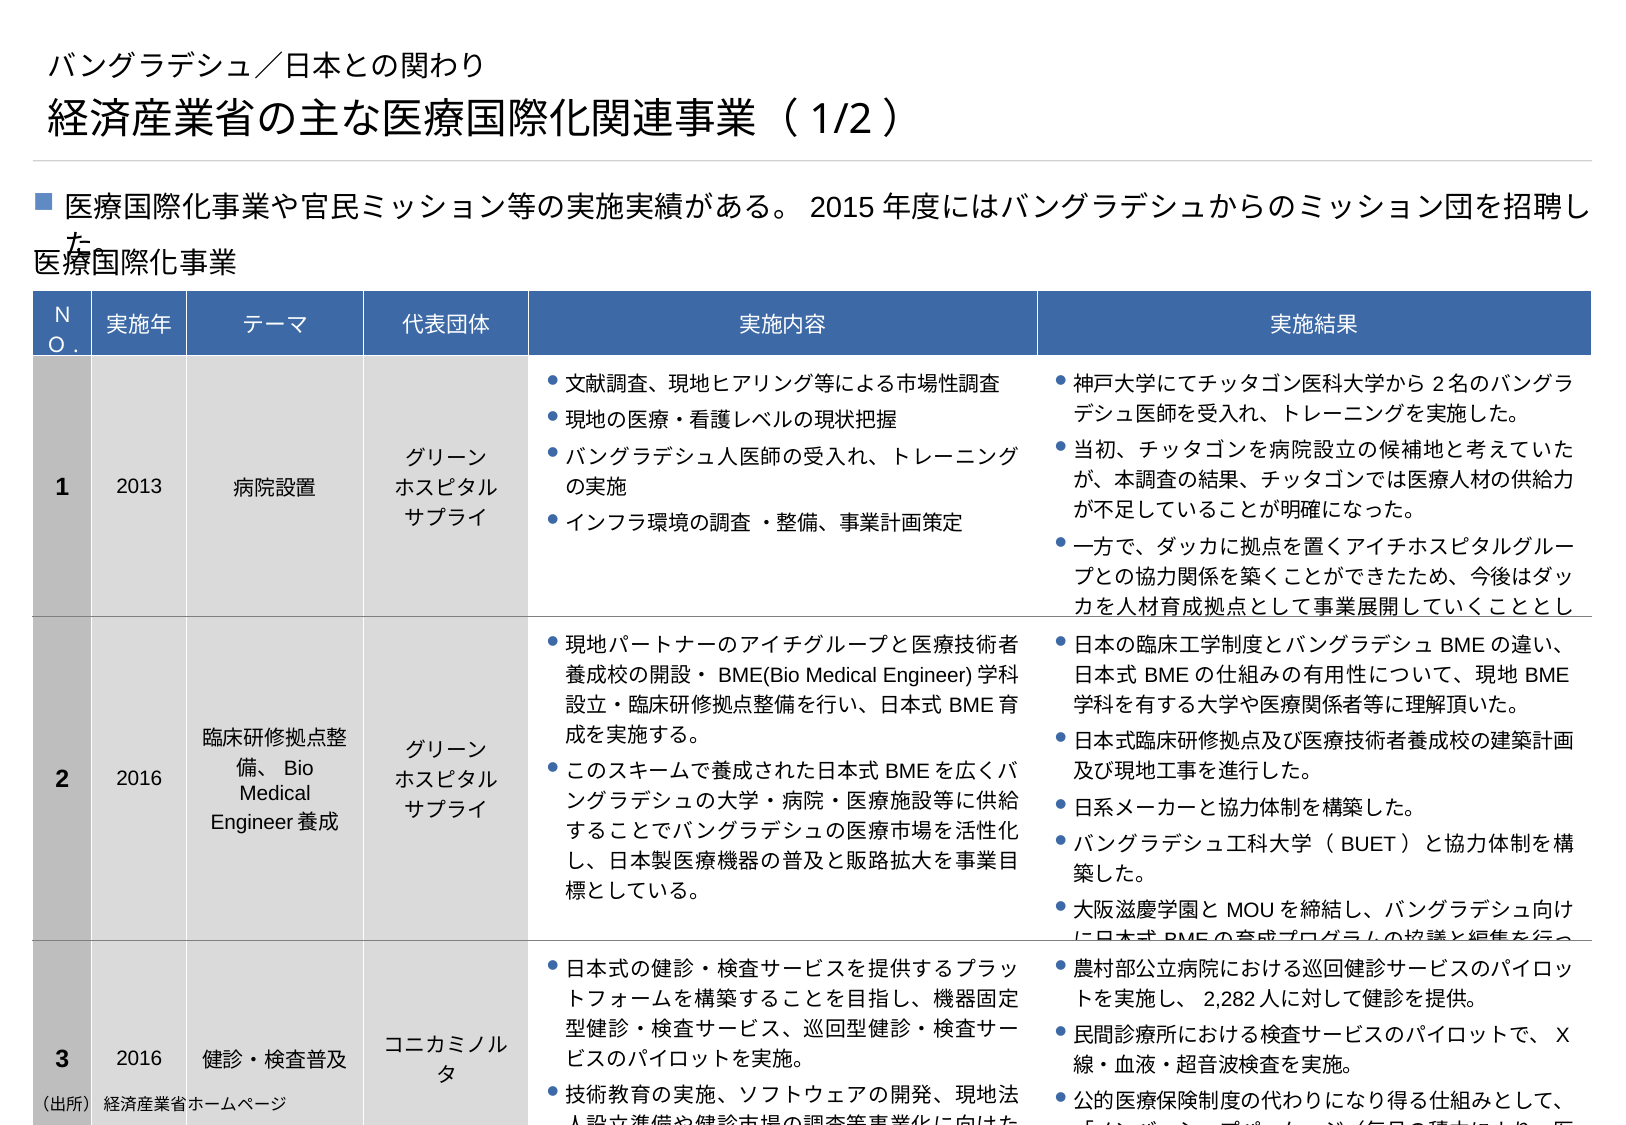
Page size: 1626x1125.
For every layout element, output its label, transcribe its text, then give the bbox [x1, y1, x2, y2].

table_cell 2016 [92, 1118, 186, 1125]
table_header 代表団体 [364, 291, 528, 355]
table_cell 神戸大学にてチッタゴン医科大学から2名のバングラデシュ医師を受入れ、トレーニングを実施した。 当初、チッタゴンを病院設立の候補地と考えていたが、本調査の結果、チッタゴンでは医療人材の供給力が不足していることが明確になった。 一方で、ダッカに拠点を置くアイチホスピタルグループとの協力関係を築くことができたため、今後はダッカを人材育成拠点として事業展開していくこととした。 [1037, 356, 1591, 616]
table_cell 1 [33, 356, 91, 616]
table_header 実施内容 [529, 291, 1037, 355]
table_cell 2013 [92, 356, 186, 616]
table_cell 健診・検査普及 [187, 1118, 363, 1125]
title バングラデシュ／日本との関わり [32, 30, 1593, 90]
table_cell 臨床研修拠点整備、Bio Medical Engineer養成 [187, 617, 363, 940]
table_header 実施結果 [1038, 291, 1591, 355]
table_cell 農村部公立病院における巡回健診サービスのパイロットを実施し、2,282人に対して健診を提供。 民間診療所における検査サービスのパイロットで、X線・血液・超音波検査を実施。 公的医療保険制度の代わりになり得る仕組みとして、「メンバーシップパッケージ（毎月の積立により、医師による診察と年1回の健診が可能となる仕組み）」の可能性を検討した。 [1037, 941, 1591, 1125]
table_cell 日本の臨床工学制度とバングラデシュBMEの違い、日本式BMEの仕組みの有用性について、現地BME学科を有する大学や医療関係者等に理解頂いた。 日本式臨床研修拠点及び医療技術者養成校の建築計画及び現地工事を進行した。 日系メーカーと協力体制を構築した。 バングラデシュ工科大学（BUET）と協力体制を構築した。 大阪滋慶学園とMOUを締結し、バングラデシュ向けに日本式BMEの育成プログラムの協議と編集を行った。 [1037, 617, 1591, 940]
table_header 実施年 [92, 291, 186, 355]
text_box 医療国際化事業や官民ミッション等の実施実績がある。2015年度にはバングラデシュからのミッション団を招聘した。 [32, 184, 1593, 262]
table_cell 健診・検査普及 [187, 941, 363, 1093]
table_header ＮＯ. [33, 291, 91, 355]
table_cell 日本式の健診・検査サービスを提供するプラットフォームを構築することを目指し、機器固定型健診・検査サービス、巡回型健診・検査サービスのパイロットを実施。 技術教育の実施、ソフトウェアの開発、現地法人設立準備や健診市場の調査等事業化に向けた準備。 [529, 941, 1037, 1093]
list 経済産業省の主な医療国際化関連事業（1/2） [32, 90, 1593, 149]
table_cell グリーン ホスピタル サプライ [364, 617, 528, 940]
table_cell コニカミノルタ [364, 941, 528, 1093]
table_cell 日本式の健診・検査サービスを提供するプラットフォームを構築することを目指し、機器固定型健診・検査サービス、巡回型健診・検査サービスのパイロットを実施。 技術教育の実施、ソフトウェアの開発、現地法人設立準備や健診市場の調査等事業化に向けた準備。 [529, 1118, 1037, 1125]
text_box （出所） 経済産業省ホームページ [32, 1093, 1451, 1118]
table_cell グリーン ホスピタル サプライ [364, 356, 528, 616]
table_header テーマ [187, 291, 363, 355]
text_box 医療国際化事業 [32, 262, 1593, 291]
table_cell 文献調査、現地ヒアリング等による市場性調査 現地の医療・看護レベルの現状把握 バングラデシュ人医師の受入れ、トレーニングの実施 インフラ環境の調査 ・整備、事業計画策定 [529, 356, 1037, 616]
table_cell 現地パートナーのアイチグループと医療技術者養成校の開設・BME(Bio Medical Engineer)学科設立・臨床研修拠点整備を行い、日本式BME育成を実施する。 このスキームで養成された日本式BMEを広くバングラデシュの大学・病院・医療施設等に供給することでバングラデシュの医療市場を活性化し、日本製医療機器の普及と販路拡大を事業目標としている。 [529, 617, 1037, 940]
table_cell 2 [33, 617, 91, 940]
table_cell 3 [33, 941, 91, 1093]
table_cell 2016 [92, 617, 186, 940]
table_cell 病院設置 [187, 356, 363, 616]
table_cell 2016 [92, 941, 186, 1093]
table_cell 3 [33, 1118, 91, 1125]
table_cell コニカミノルタ [364, 1118, 528, 1125]
